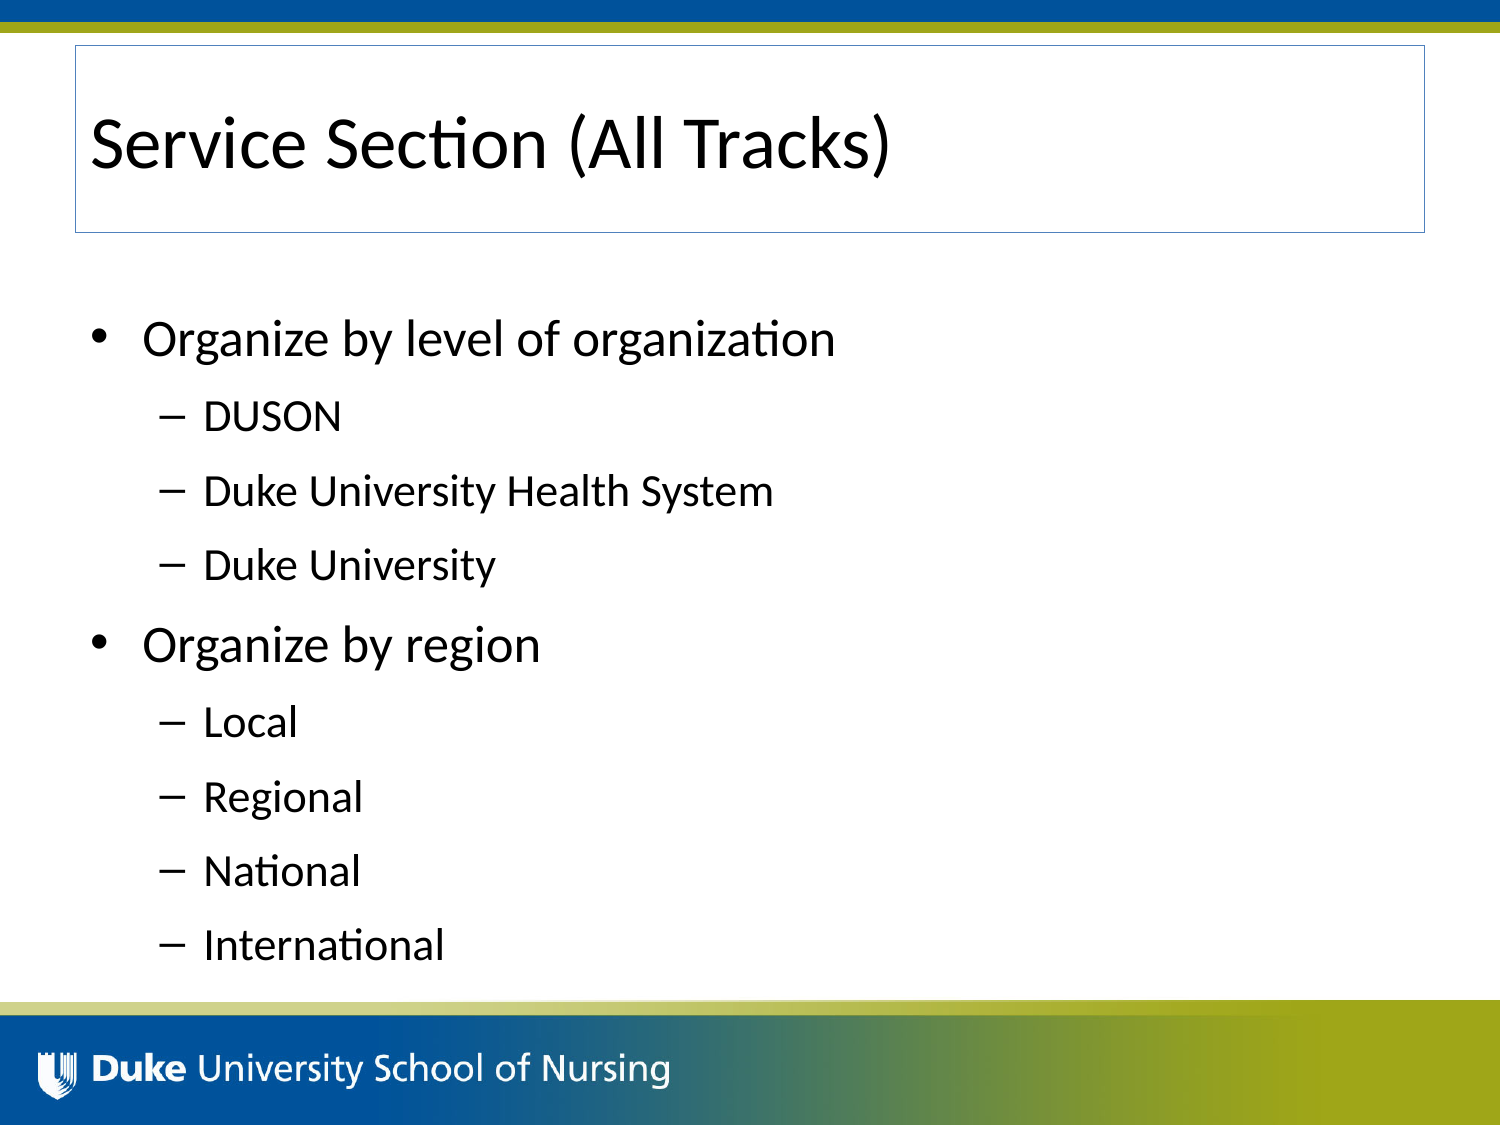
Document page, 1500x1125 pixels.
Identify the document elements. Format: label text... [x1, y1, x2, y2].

title Service Section (All Tracks) [75, 45, 1425, 233]
picture [0, 0, 1500, 1125]
list Organize by level of organization DUSON Duke University Health System Duke University Organize by region Local Regional National International [75, 296, 1425, 980]
